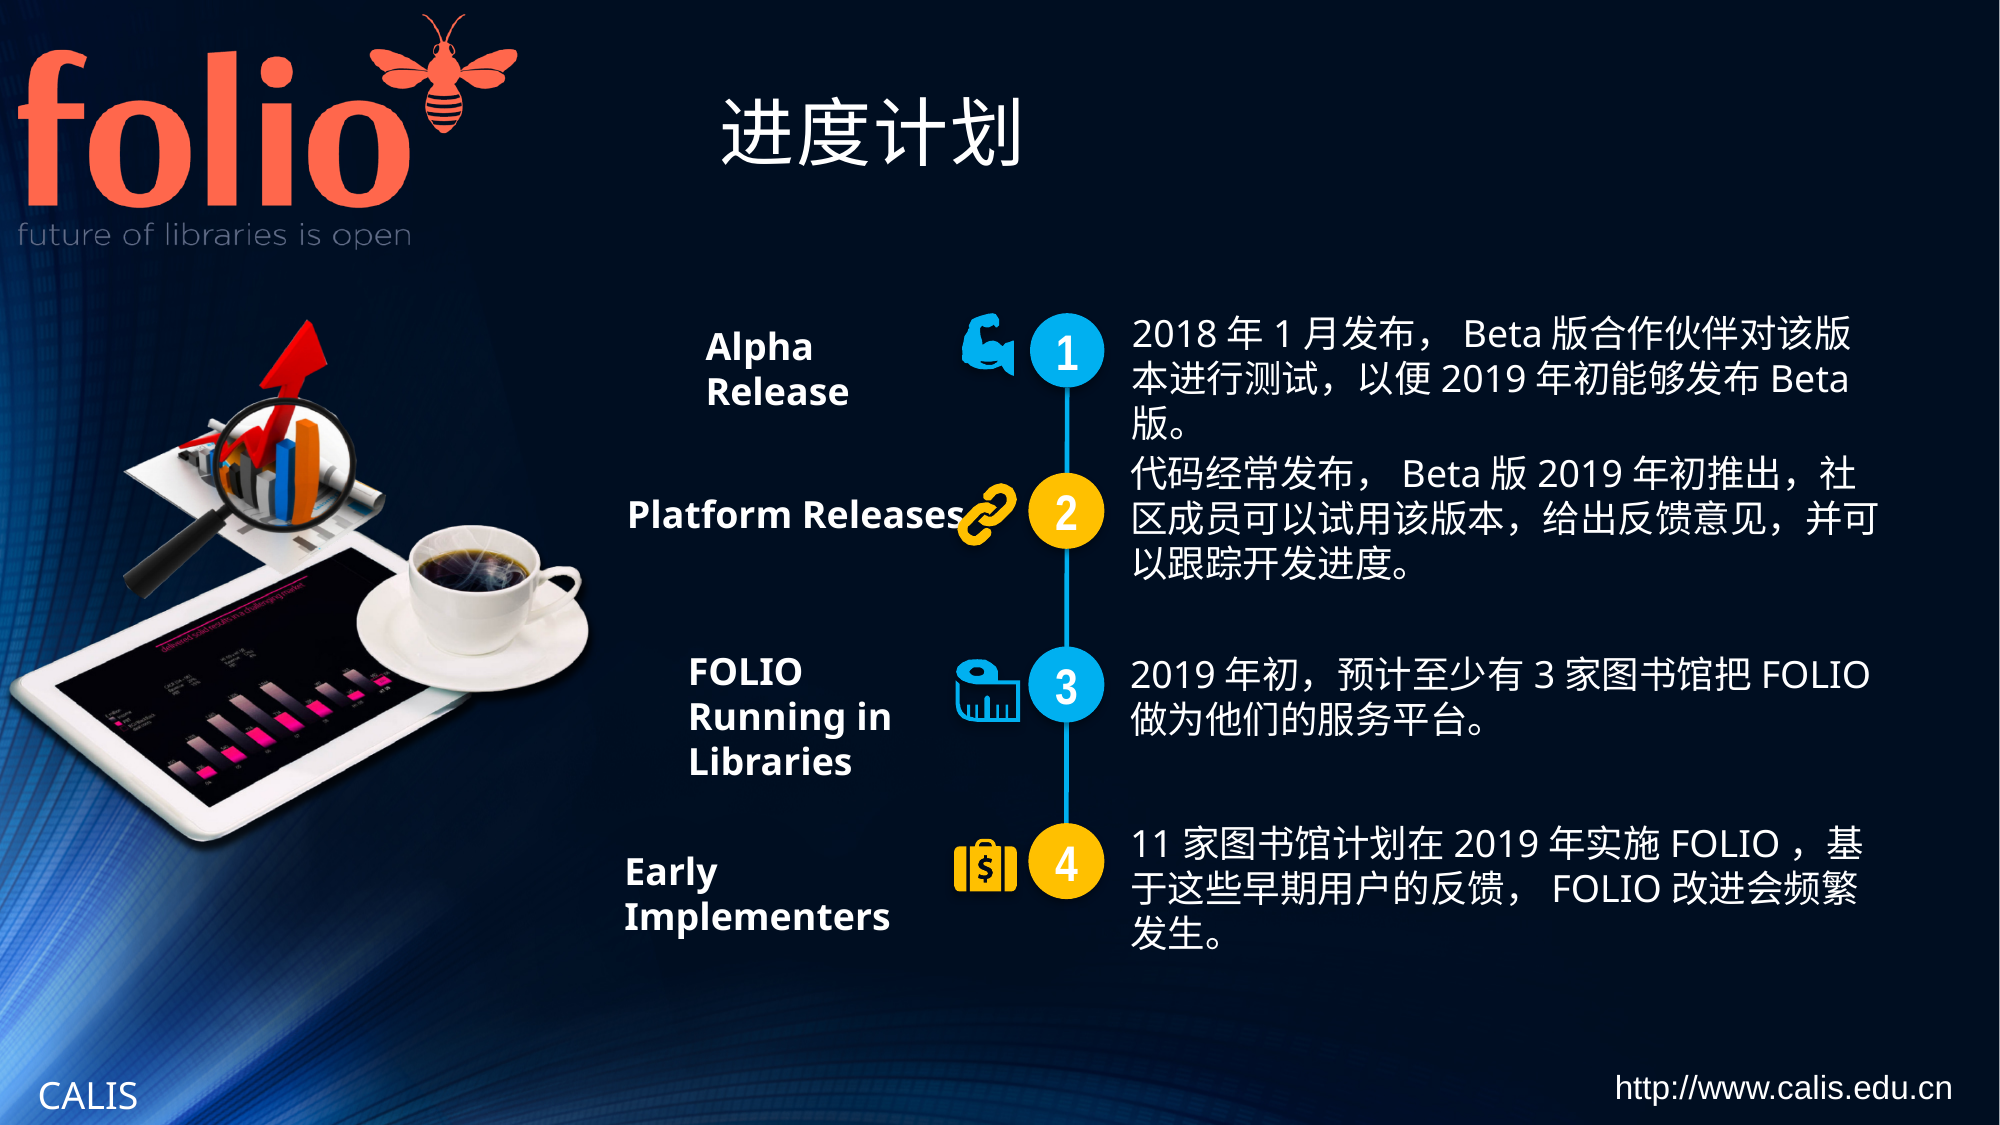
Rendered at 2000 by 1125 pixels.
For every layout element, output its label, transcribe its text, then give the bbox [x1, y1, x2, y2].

text_box 3 [1027, 645, 1066, 724]
text_box CALIS [22, 1064, 154, 1125]
text_box [969, 838, 1002, 892]
picture [0, 0, 2000, 1125]
text_box [962, 313, 1014, 376]
text_box [955, 659, 1021, 722]
text_box 2 [1068, 471, 1106, 550]
text_box Early Implementers [609, 840, 965, 946]
title 进度计划 [704, 62, 1750, 185]
text_box Platform Releases [614, 484, 981, 544]
text_box 2019年初，预计至少有3家图书馆把FOLIO做为他们的服务平台。 [1118, 645, 1898, 747]
text_box http://www.calis.edu.cn [1600, 1058, 1969, 1114]
text_box 4 [1027, 822, 1106, 901]
text_box 2018年1月发布，Beta版合作伙伴对该版本进行测试，以便2019年初能够发布Beta版。 [1120, 304, 1898, 444]
text_box FOLIO Running in Libraries [673, 640, 954, 791]
text_box Alpha Release [690, 315, 951, 420]
text_box 2 [1027, 471, 1066, 550]
text_box [1004, 846, 1017, 892]
text_box [954, 846, 967, 892]
text_box 11家图书馆计划在2019年实施FOLIO，基于这些早期用户的反馈，FOLIO改进会频繁发生。 [1118, 814, 1898, 961]
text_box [0, 317, 614, 877]
text_box 3 [1068, 645, 1106, 724]
text_box 1 [1029, 312, 1106, 389]
text_box [957, 483, 1017, 546]
text_box 代码经常发布，Beta版2019年初推出，社区成员可以试用该版本，给出反馈意见，并可以跟踪开发进度。 [1118, 444, 1898, 591]
